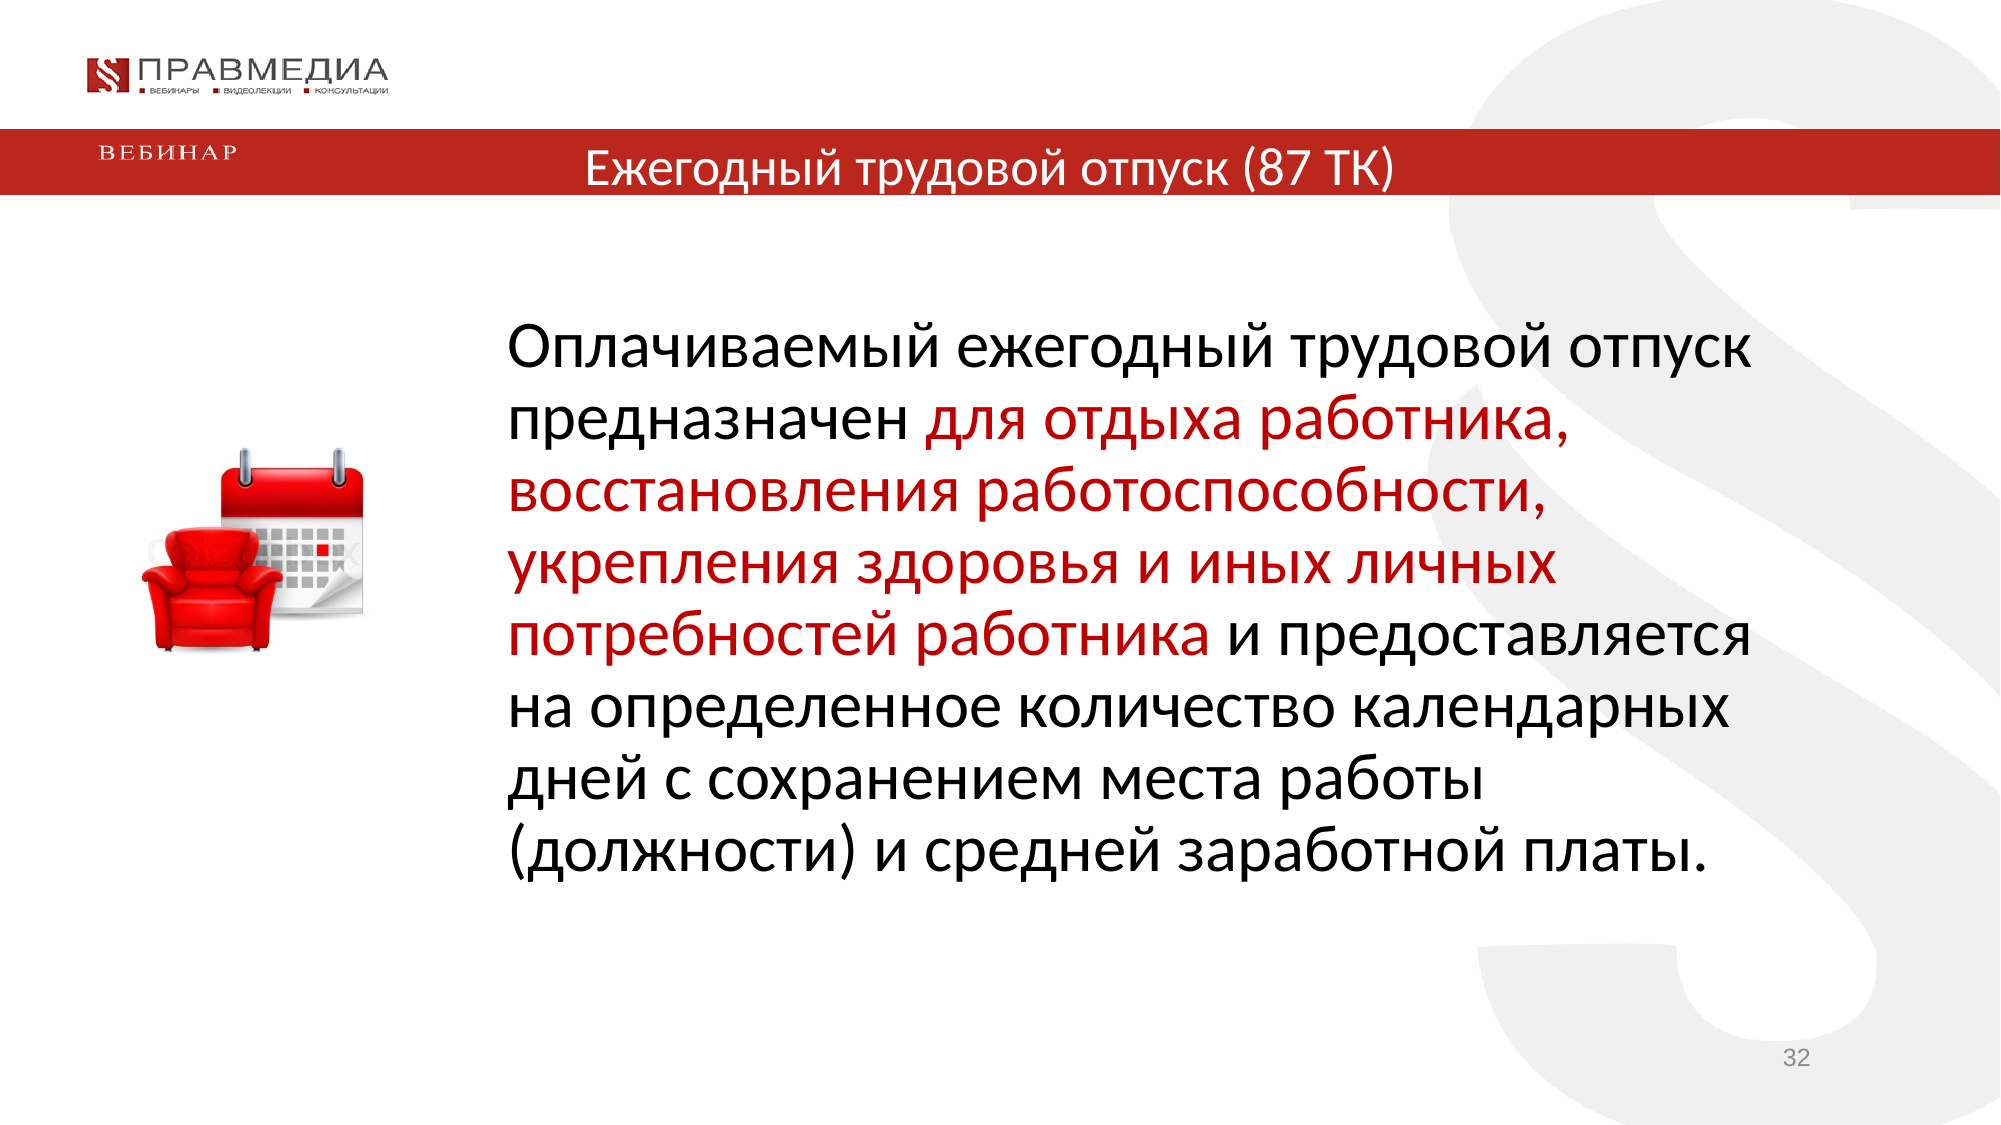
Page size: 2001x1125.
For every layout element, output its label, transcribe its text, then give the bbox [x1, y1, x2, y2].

list Оплачиваемый ежегодный трудовой отпуск предназначен для отдыха работника, восстановления работоспособности, укрепления здоровья и иных личных потребностей работника и предоставляется на определенное количество календарных дней с сохранением места работы (должности) и средней заработной платы. [492, 302, 1842, 998]
slide_number 32 [1767, 1017, 2000, 1096]
picture [0, 0, 2001, 1125]
title Ежегодный трудовой отпуск (87 ТК) [90, 123, 1891, 204]
